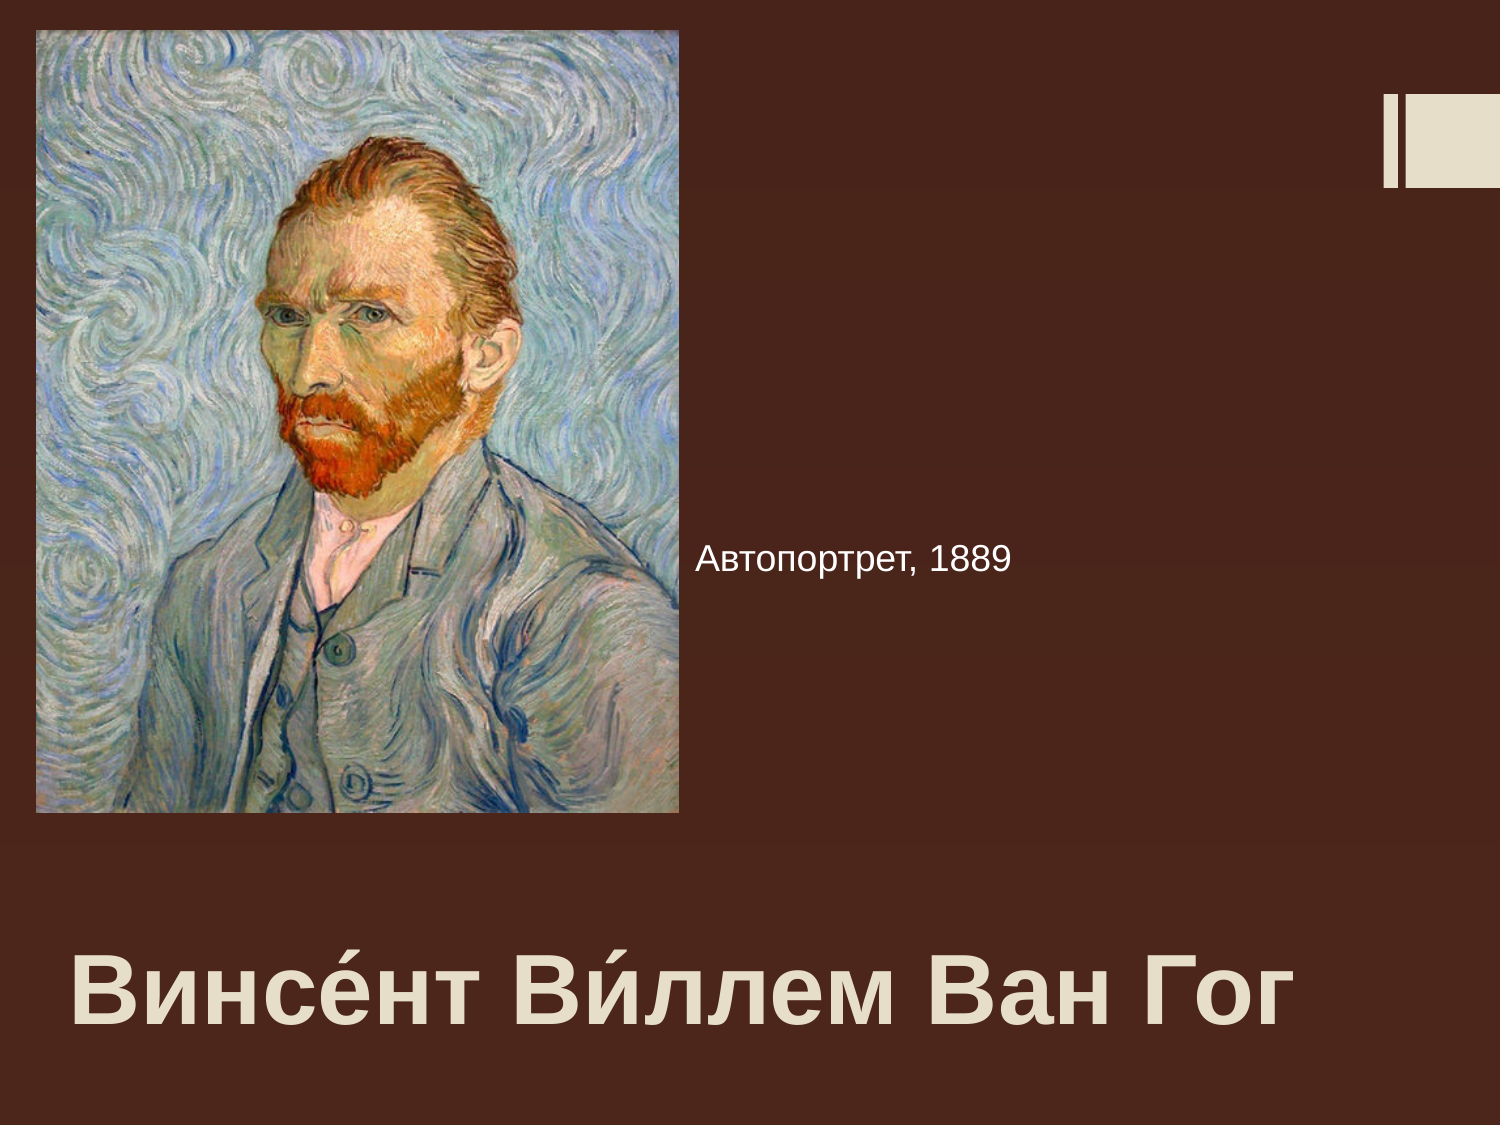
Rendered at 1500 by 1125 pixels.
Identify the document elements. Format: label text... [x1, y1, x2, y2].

text_box Автопортрет, 1889 [682, 527, 1027, 587]
picture [35, 30, 679, 813]
title Винсе́нт Ви́ллем Ван Гог [53, 810, 1329, 1052]
